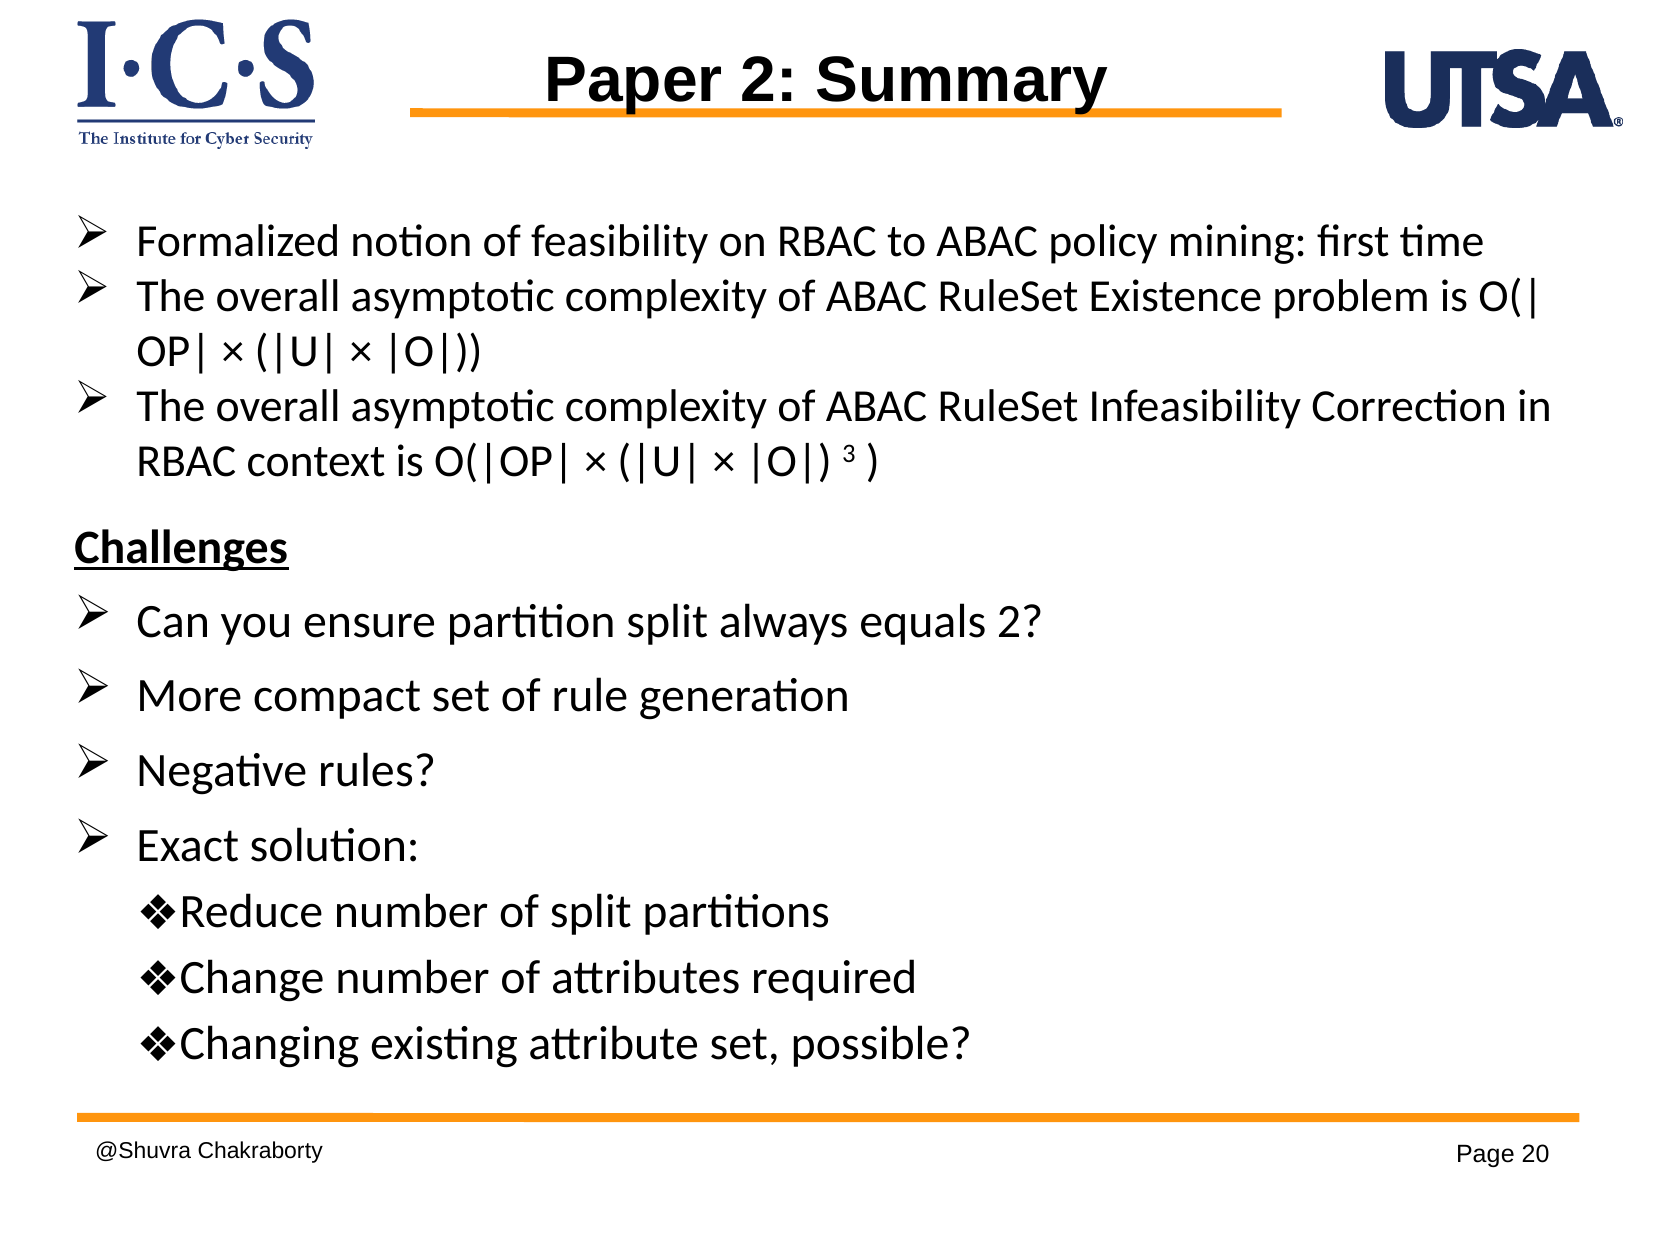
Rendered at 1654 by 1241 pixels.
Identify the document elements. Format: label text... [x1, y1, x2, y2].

text_box Formalized notion of feasibility on RBAC to ABAC policy mining: first time The overall asymptotic complexity of ABAC RuleSet Existence problem is O(|OP| × (|U| × |O|)) The overall asymptotic complexity of ABAC RuleSet Infeasibility Correction in RBAC context is O(|OP| × (|U| × |O|) 3 ) Challenges Can you ensure partition split always equals 2? More compact set of rule generation Negative rules? Exact solution: Reduce number of split partitions Change number of attributes required Changing existing attribute set, possible? [59, 202, 1608, 1128]
picture [73, 0, 317, 151]
text_box Paper 2: Summary [330, 20, 1323, 133]
picture [1385, 49, 1623, 128]
slide_number @Shuvra Chakraborty [80, 1119, 535, 1180]
